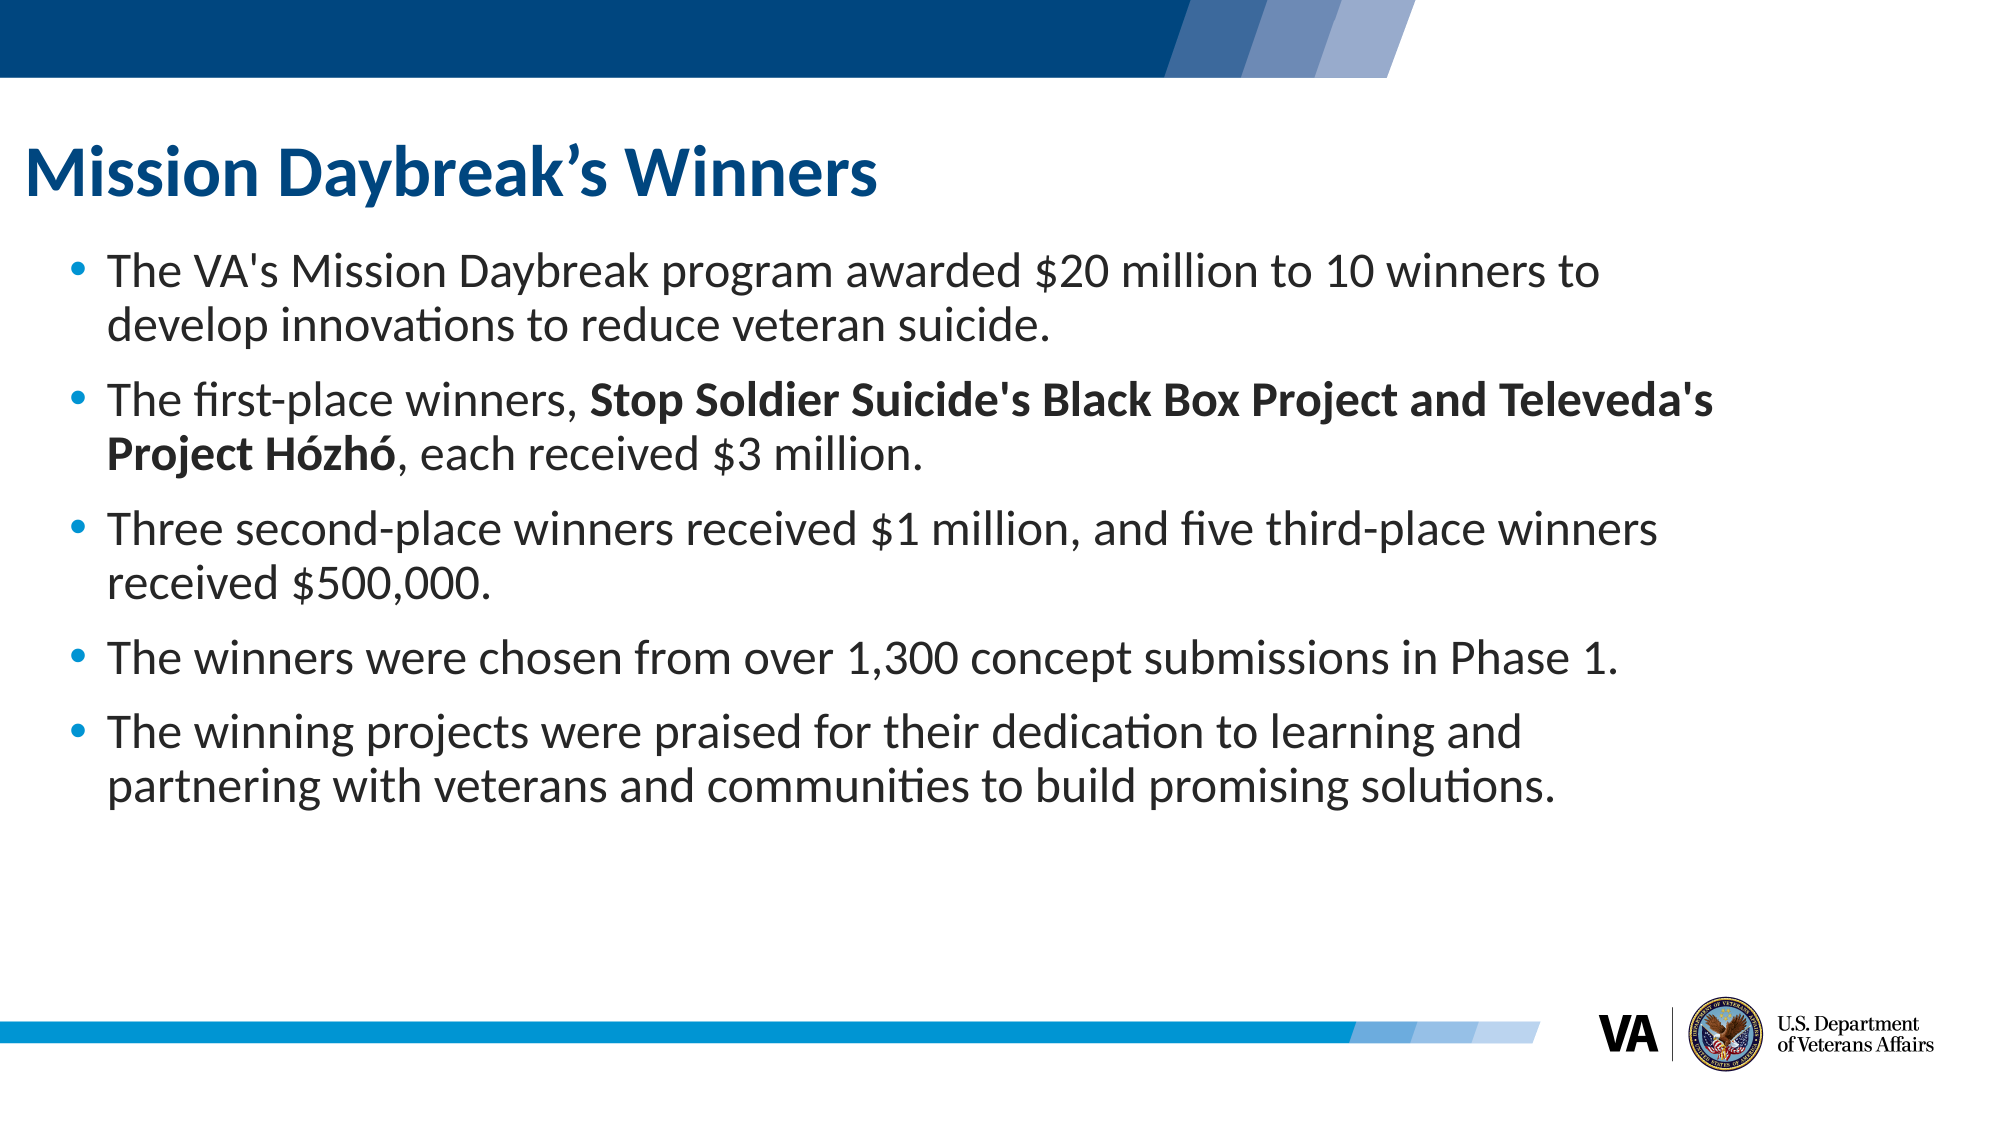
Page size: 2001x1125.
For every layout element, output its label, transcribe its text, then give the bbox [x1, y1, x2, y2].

title Mission Daybreak’s Winners [9, 86, 1735, 260]
picture [0, 0, 2001, 1125]
list The VA's Mission Daybreak program awarded $20 million to 10 winners to develop innovations to reduce veteran suicide. The first-place winners, Stop Soldier Suicide's Black Box Project and Televeda's Project Hózhó, each received $3 million. Three second-place winners received $1 million, and five third-place winners received $500,000. The winners were chosen from over 1,300 concept submissions in Phase 1. The winning projects were praised for their dedication to learning and partnering with veterans and communities to build promising solutions. [54, 237, 1749, 1060]
